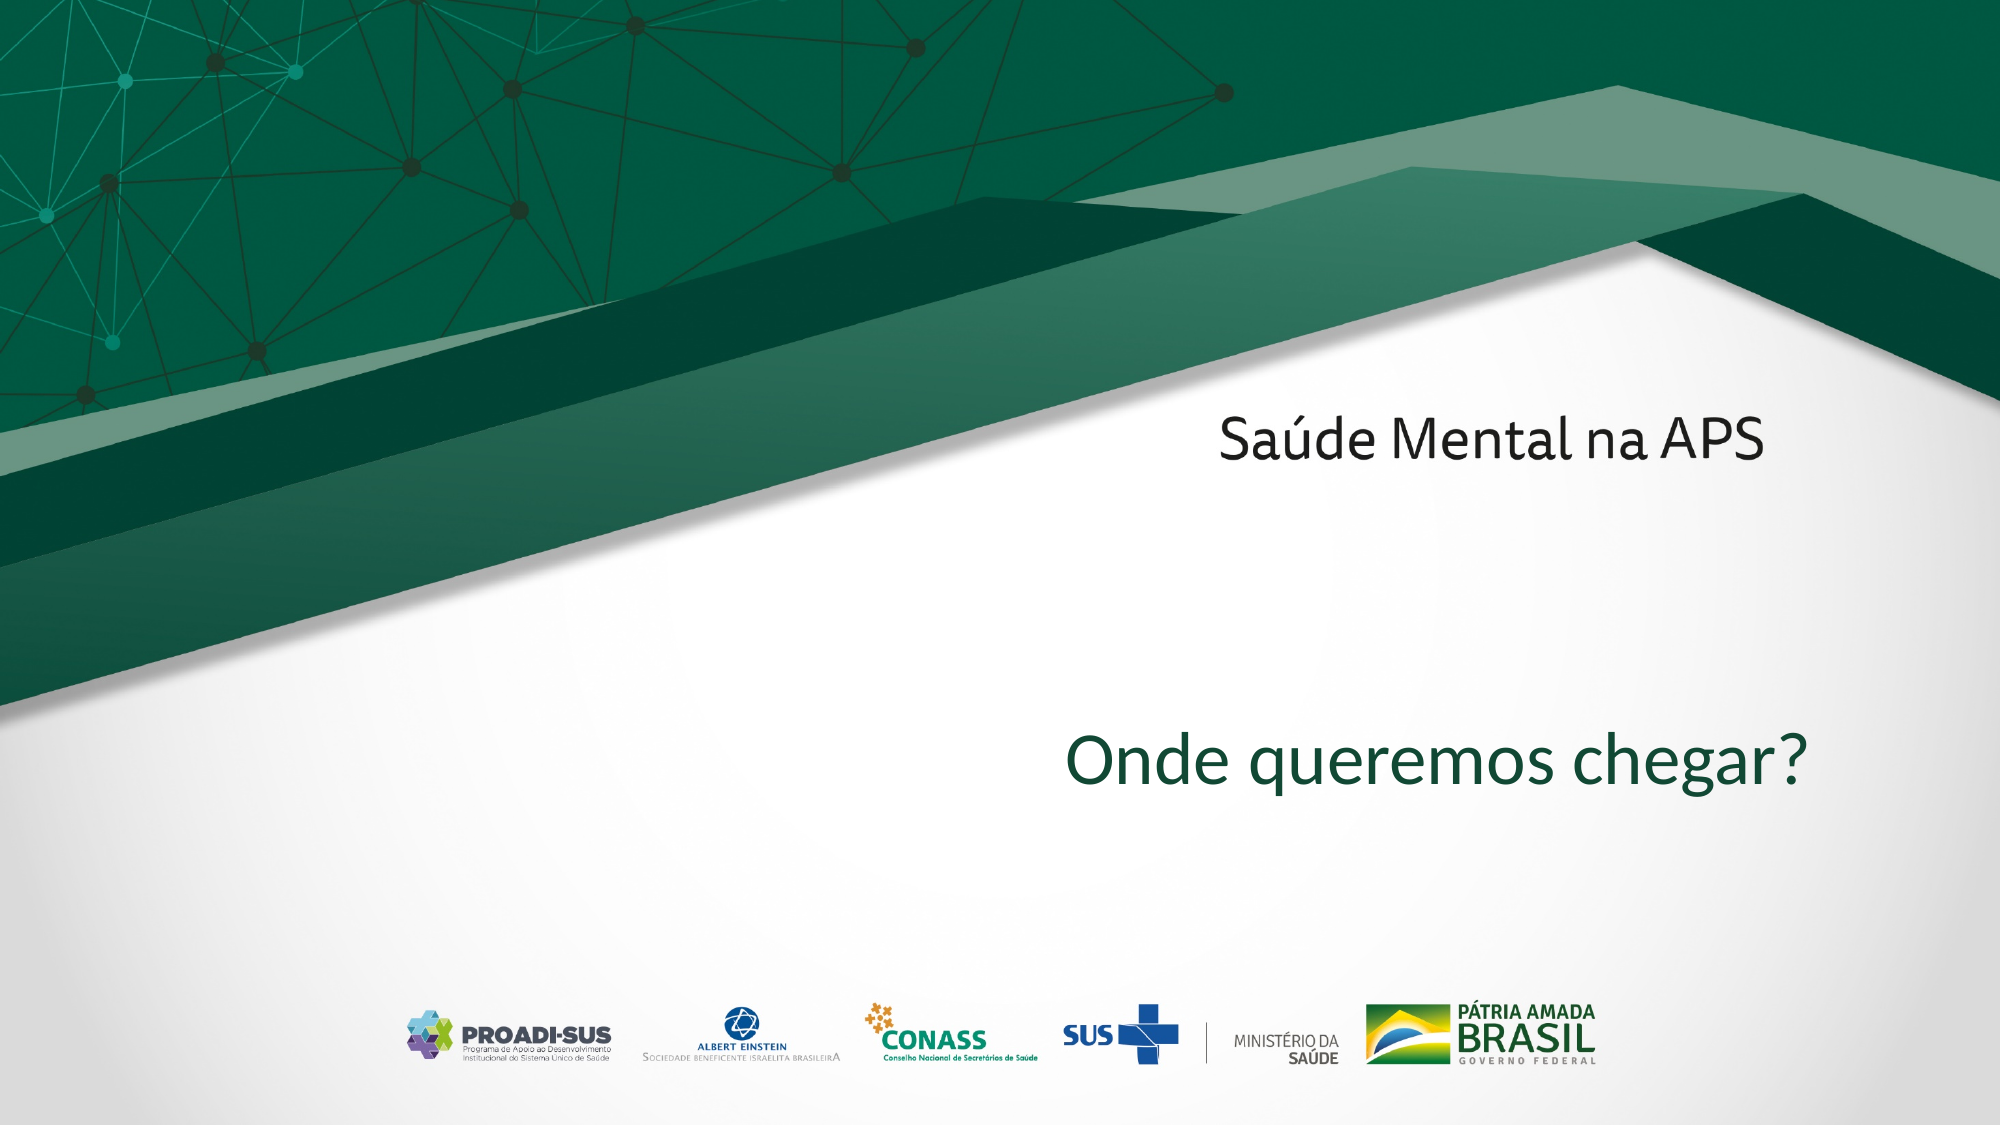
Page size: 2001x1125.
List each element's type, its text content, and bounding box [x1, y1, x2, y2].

title Onde queremos chegar? [416, 688, 1828, 831]
picture [0, 0, 2000, 1125]
